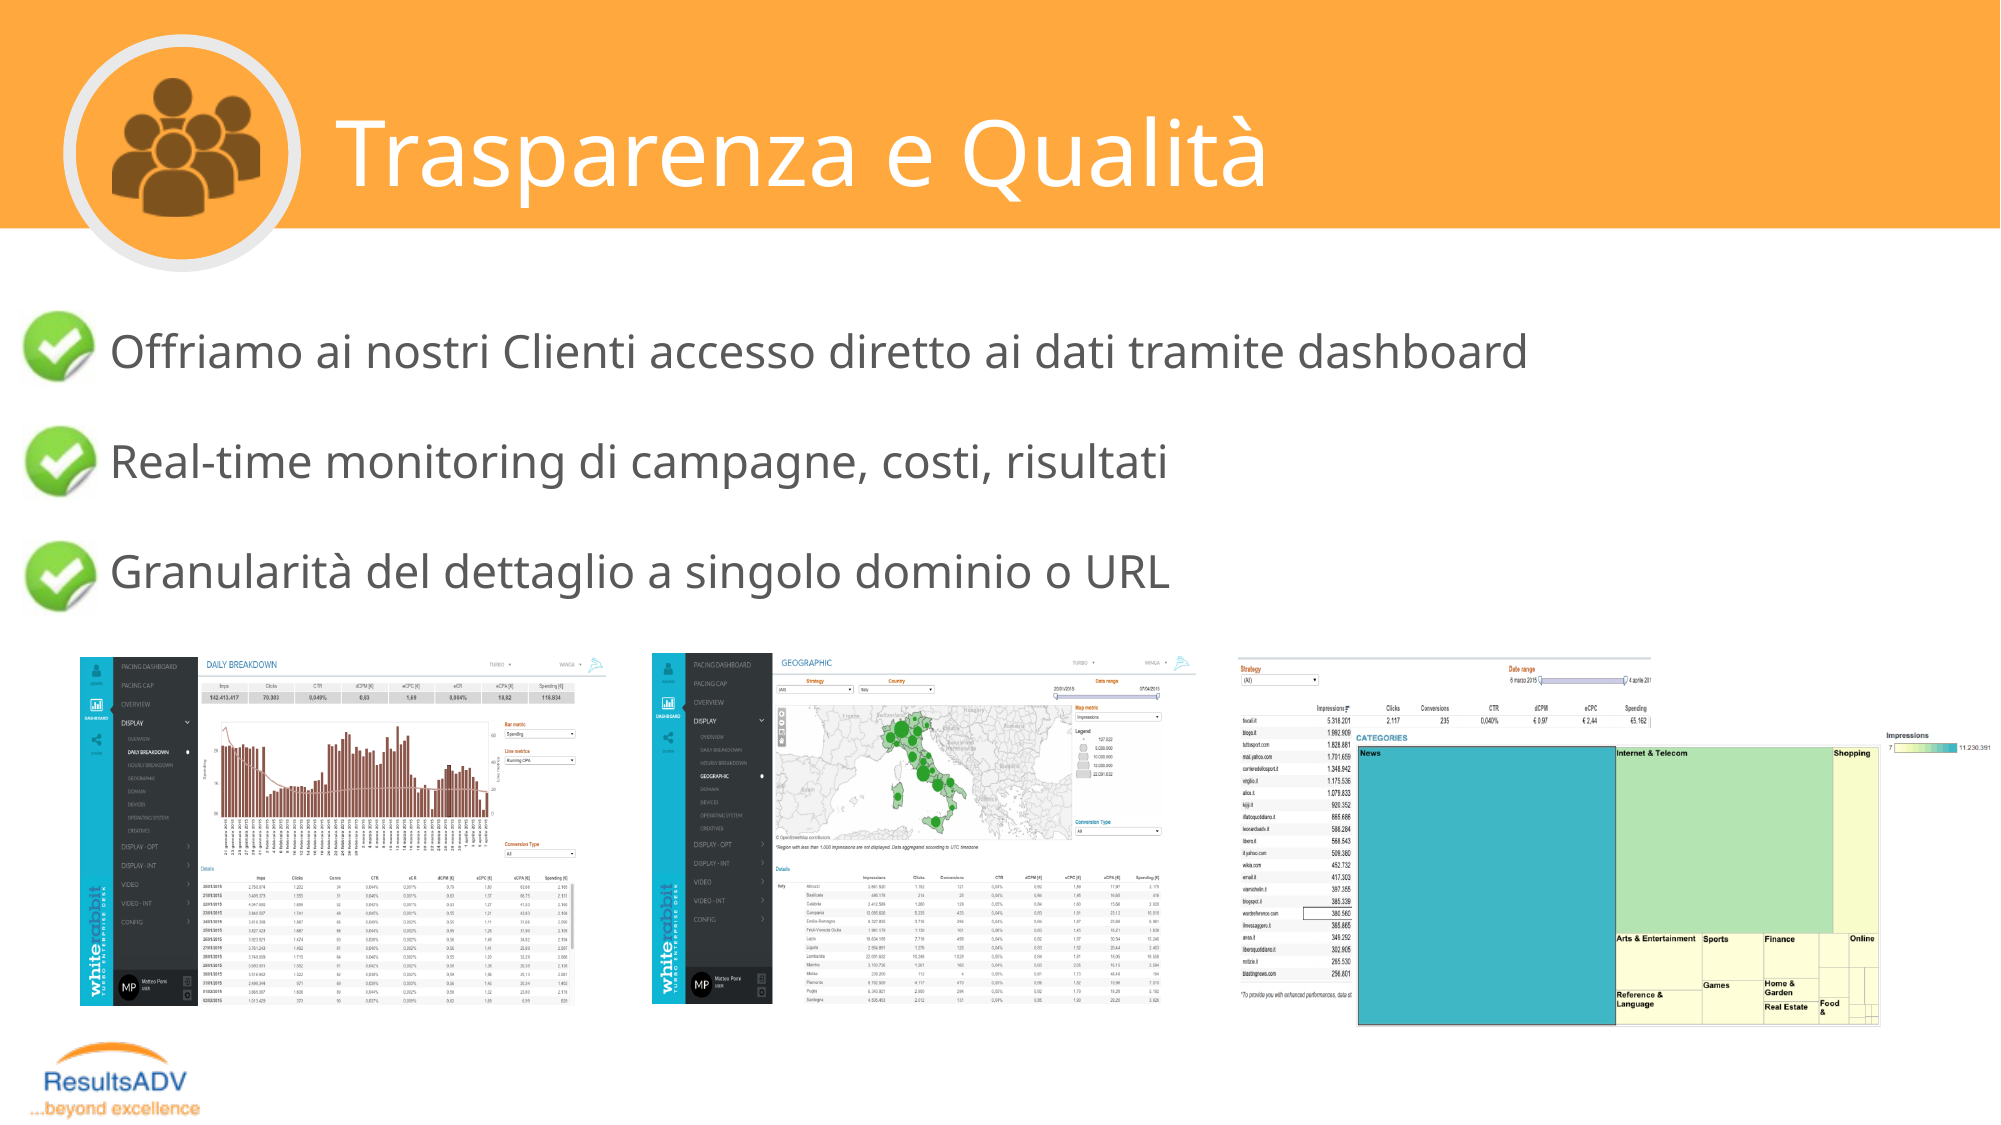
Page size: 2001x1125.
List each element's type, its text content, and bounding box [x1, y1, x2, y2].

picture [652, 653, 1196, 1004]
picture [22, 425, 98, 503]
picture [1237, 655, 2000, 1032]
text_box Trasparenza e Qualità [321, 87, 2000, 212]
picture [25, 1038, 206, 1121]
picture [20, 310, 96, 388]
picture [22, 540, 98, 618]
text_box Offriamo ai nostri Clienti accesso diretto ai dati tramite dashboard Real-time monitoring di campagne, costi, risultati Granularità del dettaglio a singolo dominio o URL [38, 255, 2000, 666]
picture [112, 78, 261, 217]
text_box [68, 40, 296, 255]
picture [80, 657, 606, 1006]
text_box [0, 0, 2000, 229]
